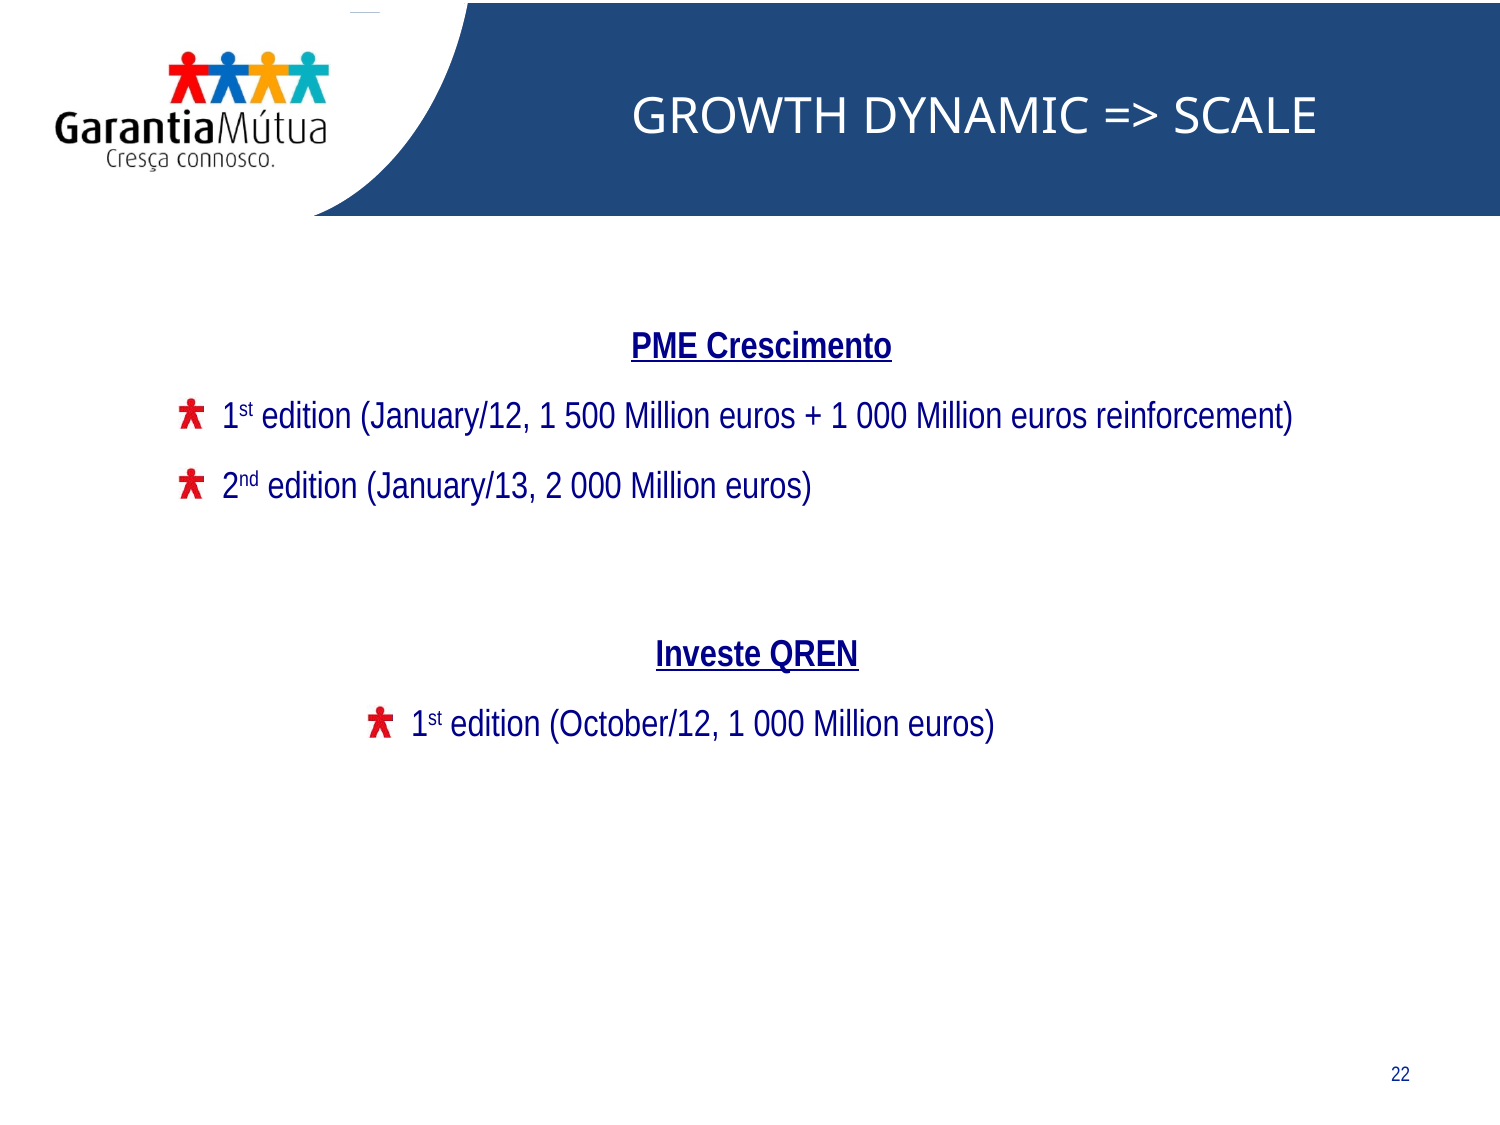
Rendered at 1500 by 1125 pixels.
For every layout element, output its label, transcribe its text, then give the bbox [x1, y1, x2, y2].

slide_number 22 [1074, 1042, 1425, 1103]
text_box Investe QREN 1st edition (October/12, 1 000 Million euros) [312, 621, 1202, 752]
text_box PME Crescimento 1st edition (January/12, 1 500 Million euros + 1 000 Million euros reinforcement) 2nd edition (January/13, 2 000 Million euros) [123, 313, 1400, 513]
picture [367, 705, 393, 738]
picture [178, 397, 204, 429]
picture [178, 467, 204, 499]
picture [46, 0, 1500, 216]
